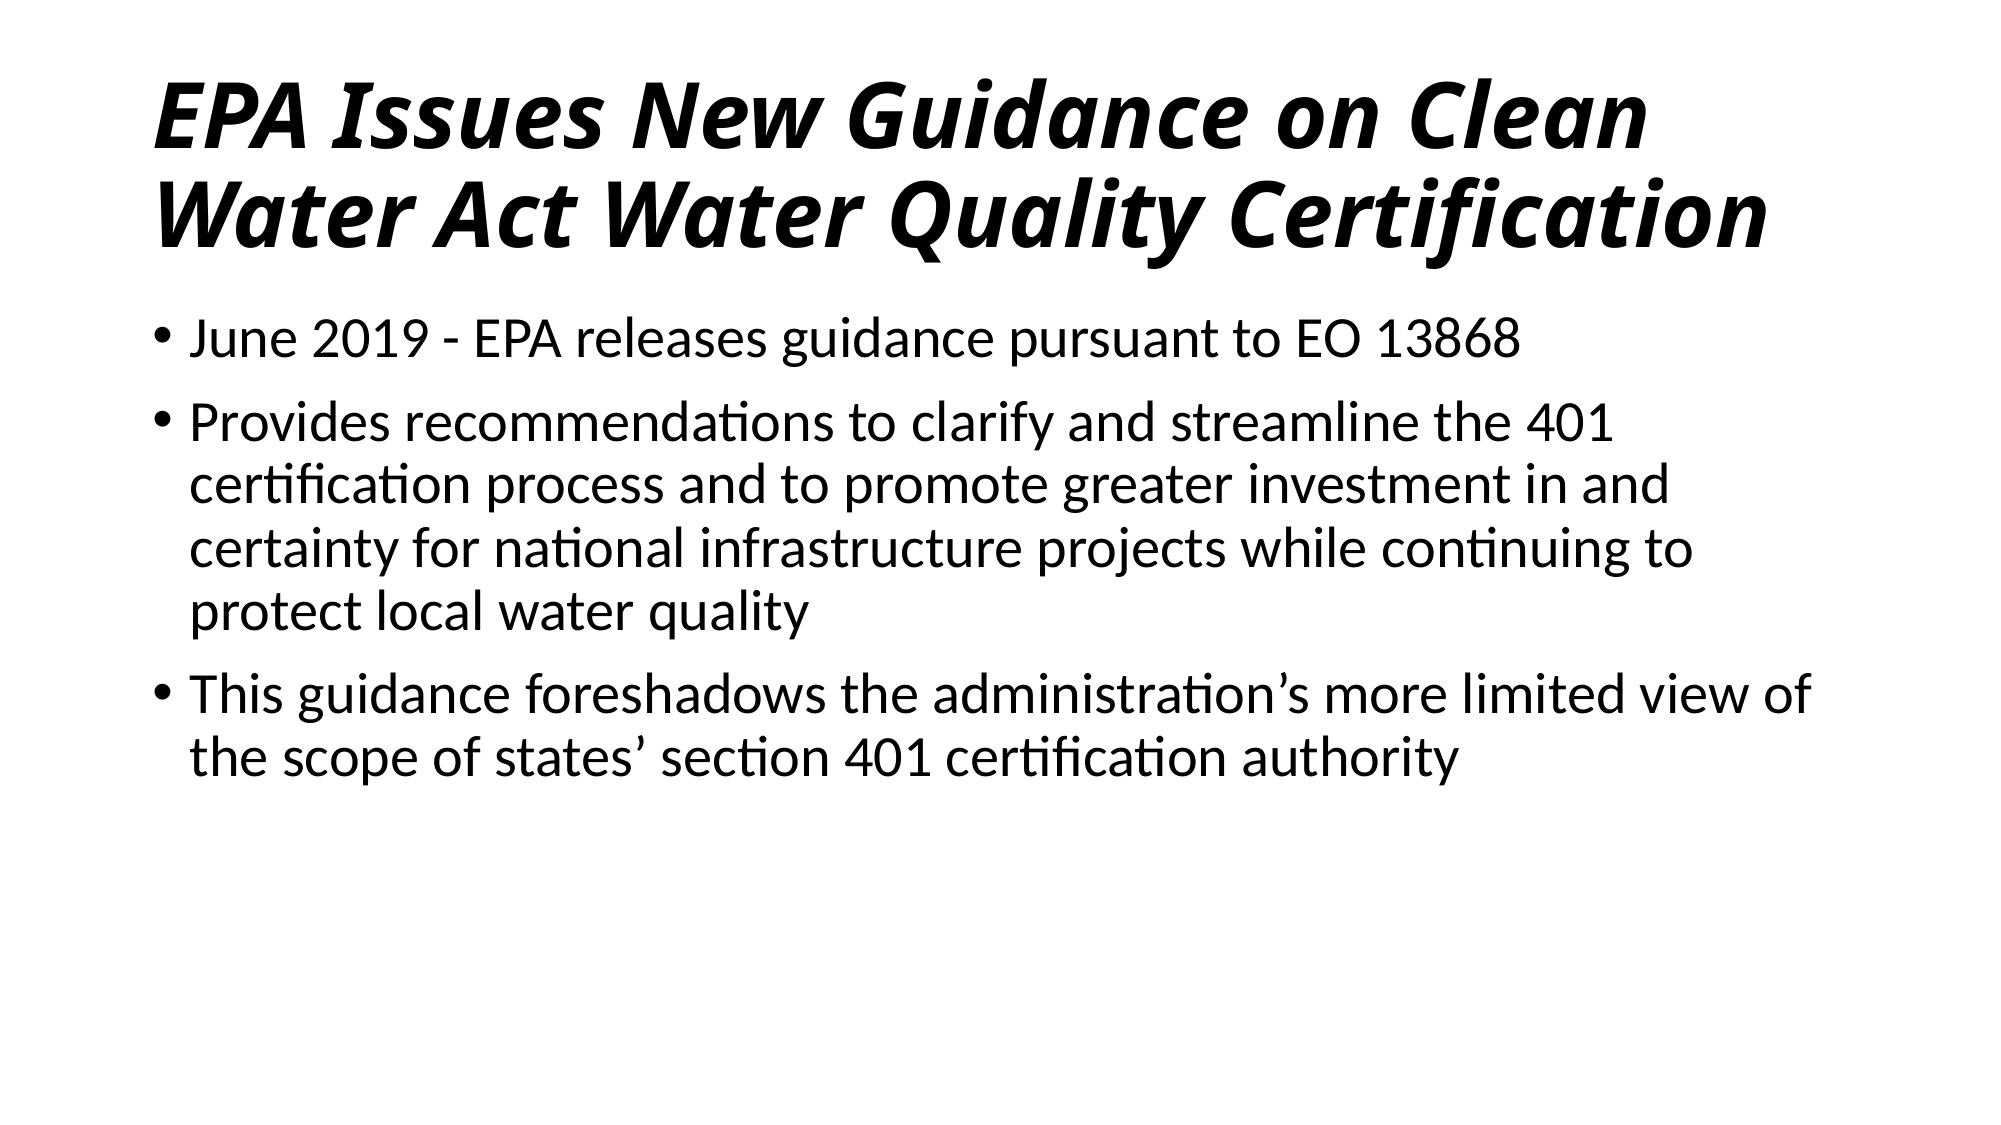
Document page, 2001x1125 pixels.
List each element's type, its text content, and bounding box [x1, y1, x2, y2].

title EPA Issues New Guidance on Clean Water Act Water Quality Certification [137, 59, 1863, 278]
list June 2019 - EPA releases guidance pursuant to EO 13868 Provides recommendations to clarify and streamline the 401 certification process and to promote greater investment in and certainty for national infrastructure projects while continuing to protect local water quality This guidance foreshadows the administration’s more limited view of the scope of states’ section 401 certification authority [137, 299, 1863, 1014]
